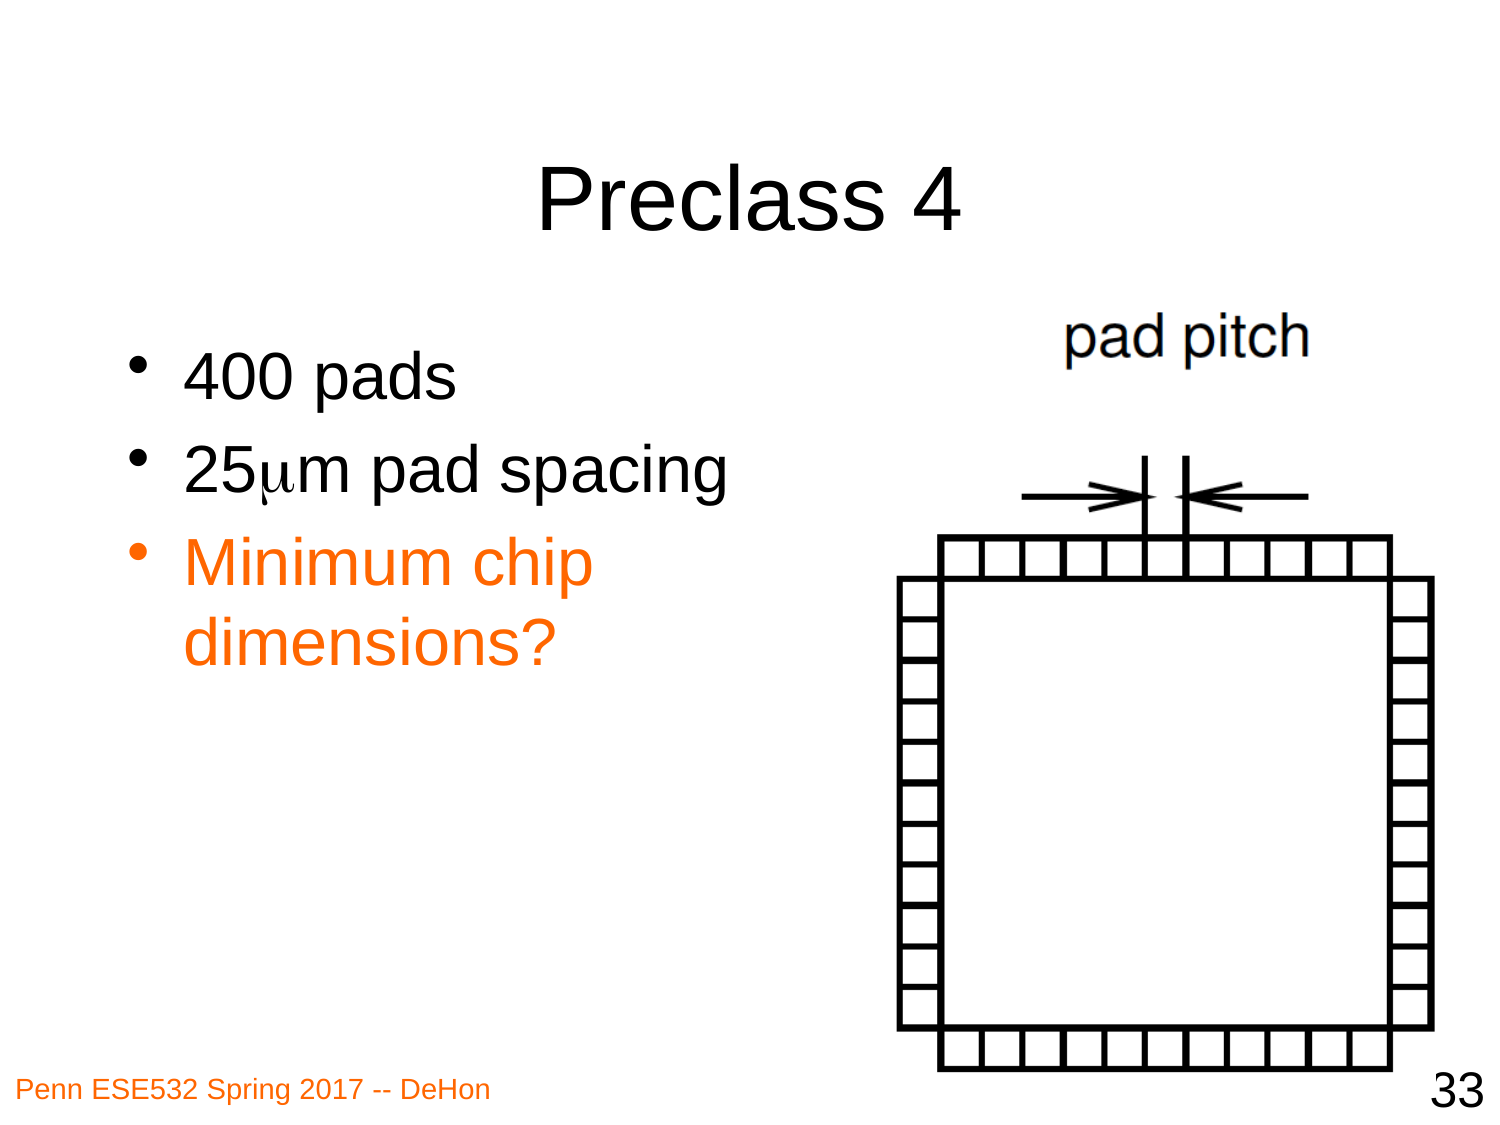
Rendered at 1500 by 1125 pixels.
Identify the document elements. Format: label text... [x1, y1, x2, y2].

title Preclass 4 [112, 99, 1388, 288]
slide_number 33 [1187, 1049, 1500, 1125]
picture [887, 299, 1436, 1082]
slide_number Penn ESE532 Spring 2017 -- DeHon [0, 1062, 576, 1125]
list 400 pads 25mm pad spacing Minimum chip dimensions? [112, 324, 882, 1001]
